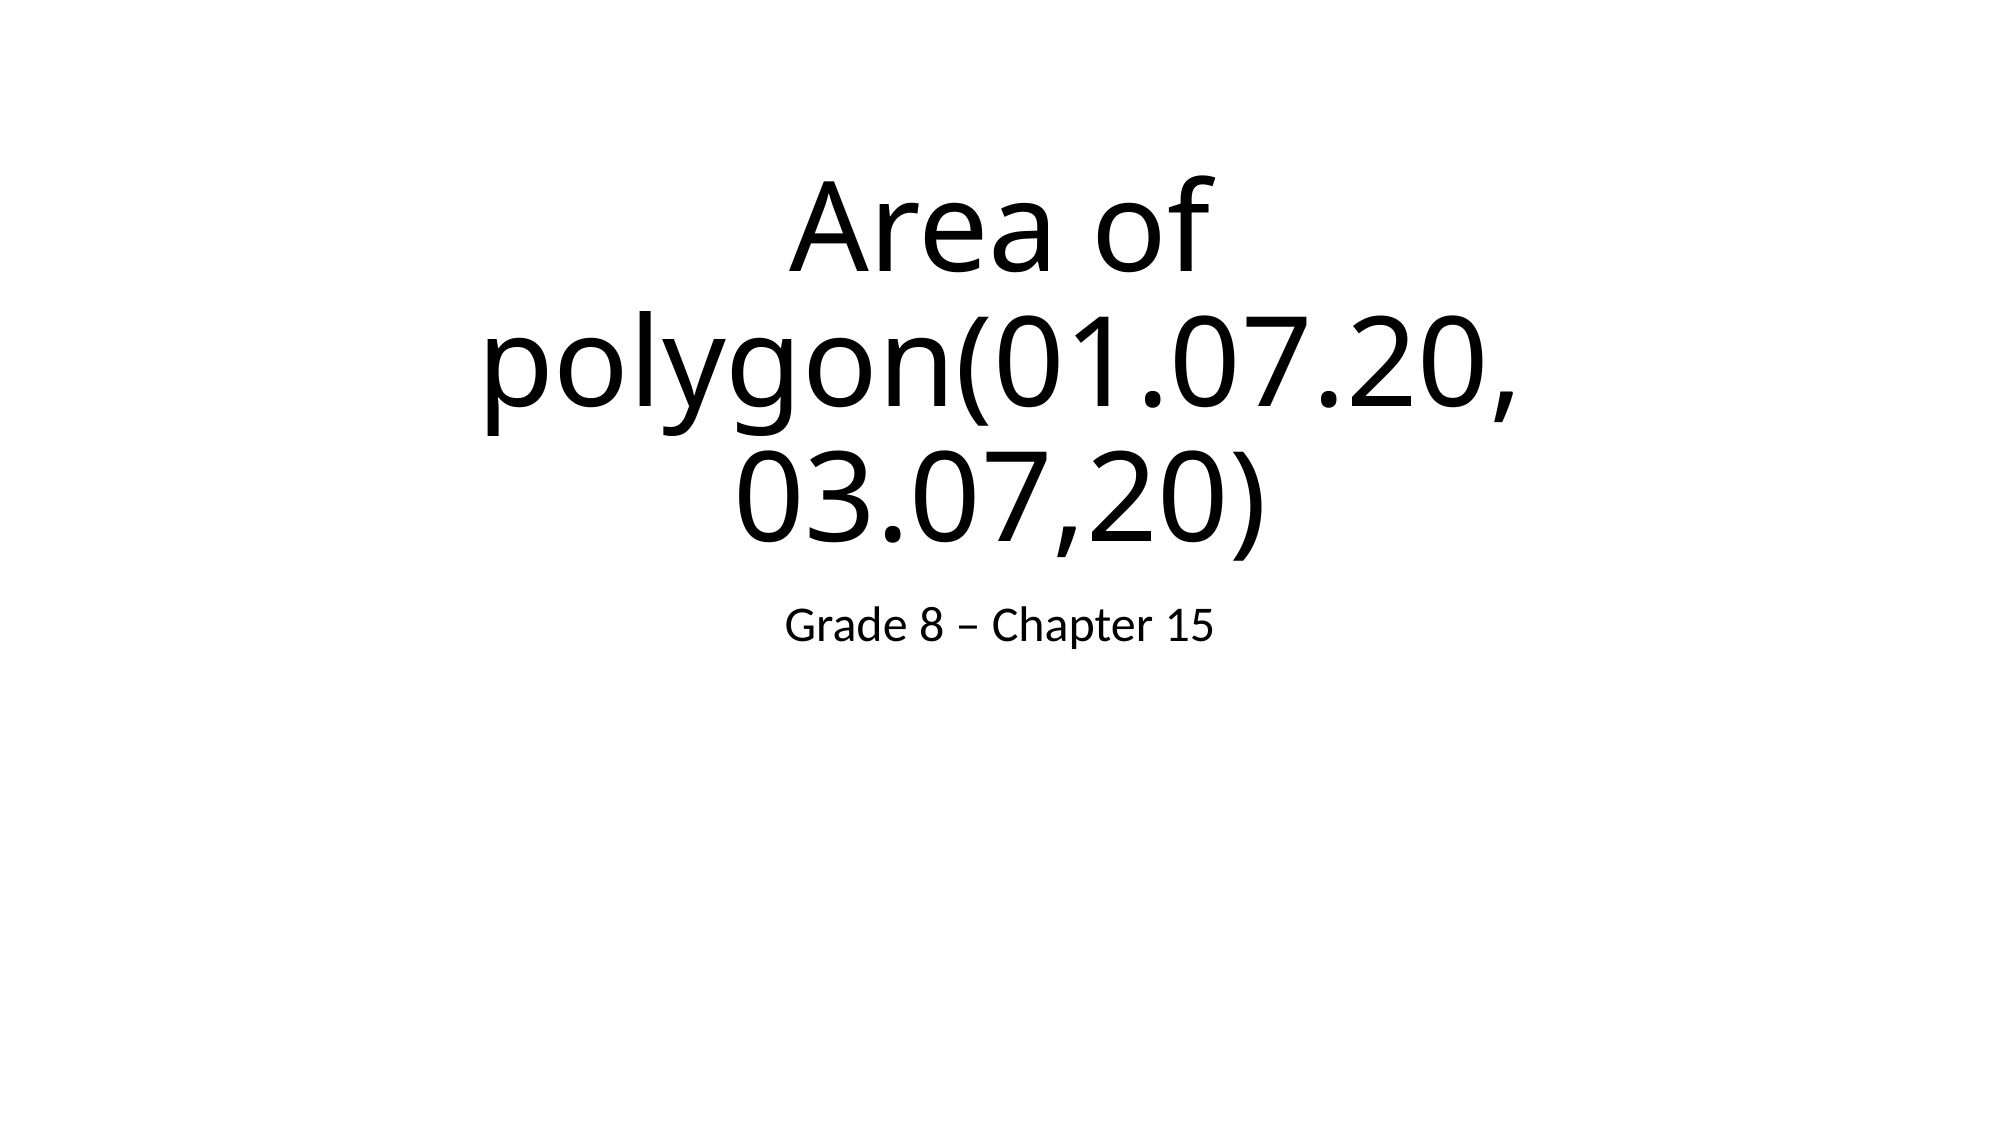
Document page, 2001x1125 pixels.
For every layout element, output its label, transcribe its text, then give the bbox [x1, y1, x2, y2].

subtitle Grade 8 – Chapter 15 [249, 590, 1750, 863]
title Area of polygon(01.07.20, 03.07,20) [249, 184, 1750, 576]
